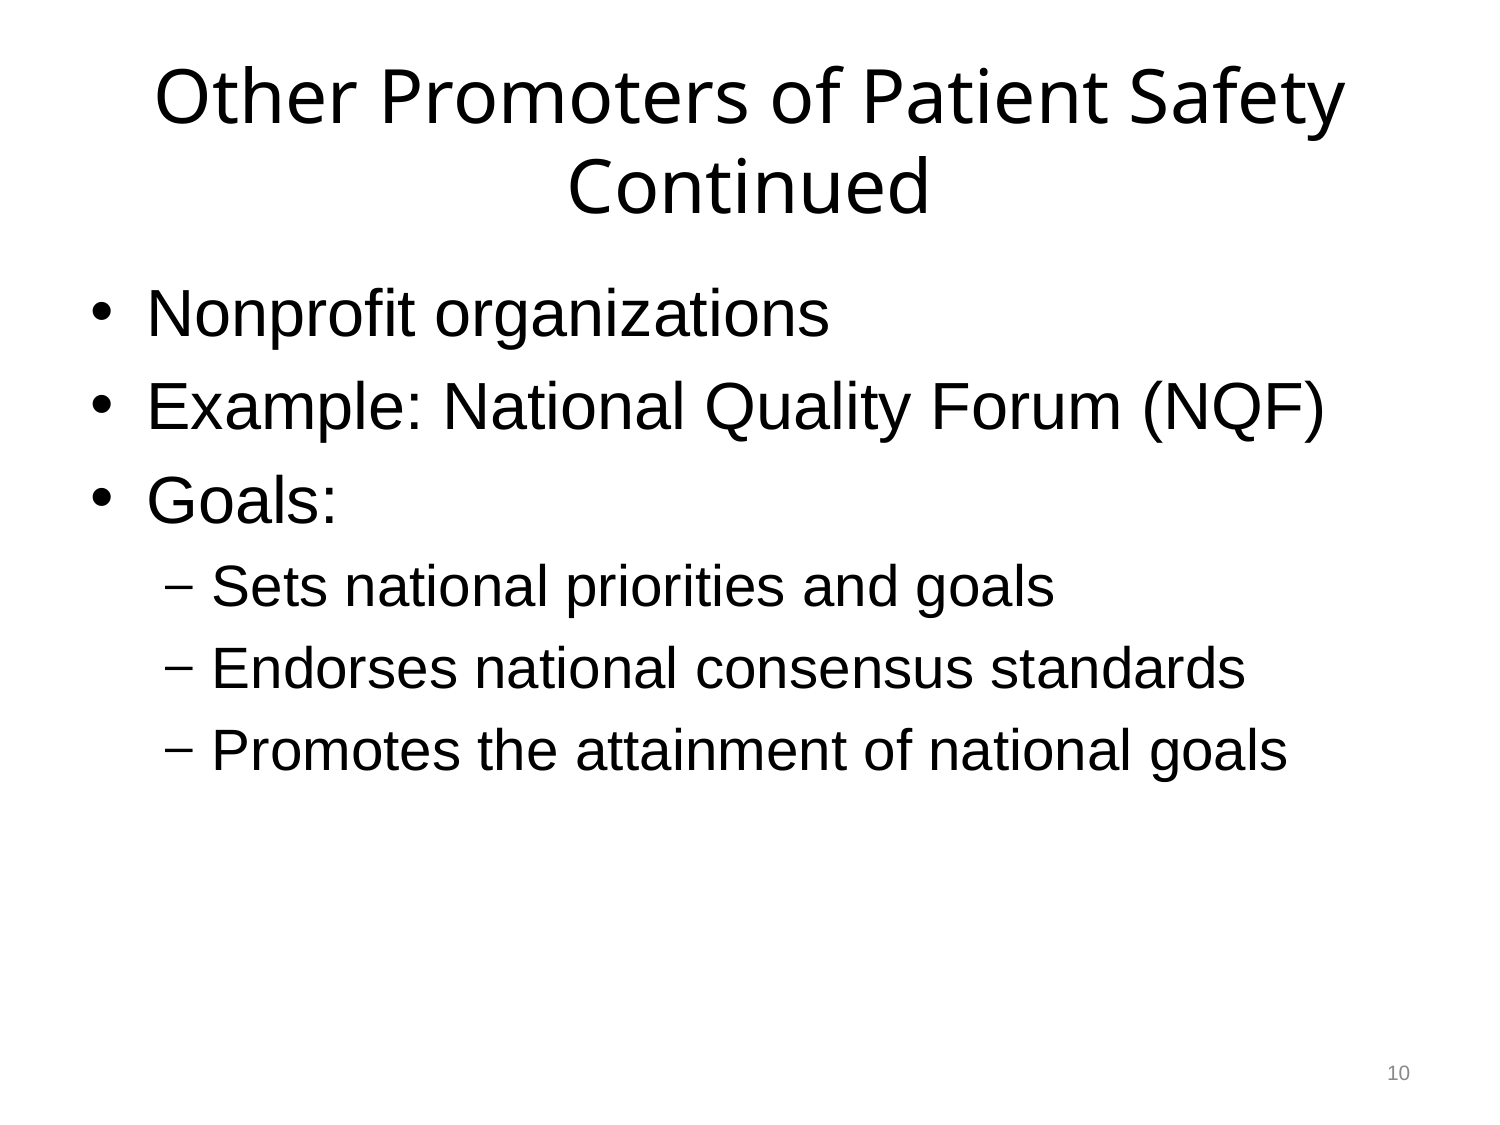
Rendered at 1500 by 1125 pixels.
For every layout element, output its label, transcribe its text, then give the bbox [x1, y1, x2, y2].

title Other Promoters of Patient Safety Continued [75, 45, 1425, 233]
slide_number 10 [1341, 1027, 1425, 1118]
list Nonprofit organizations Example: National Quality Forum (NQF) Goals: Sets national priorities and goals Endorses national consensus standards Promotes the attainment of national goals [75, 262, 1425, 1013]
